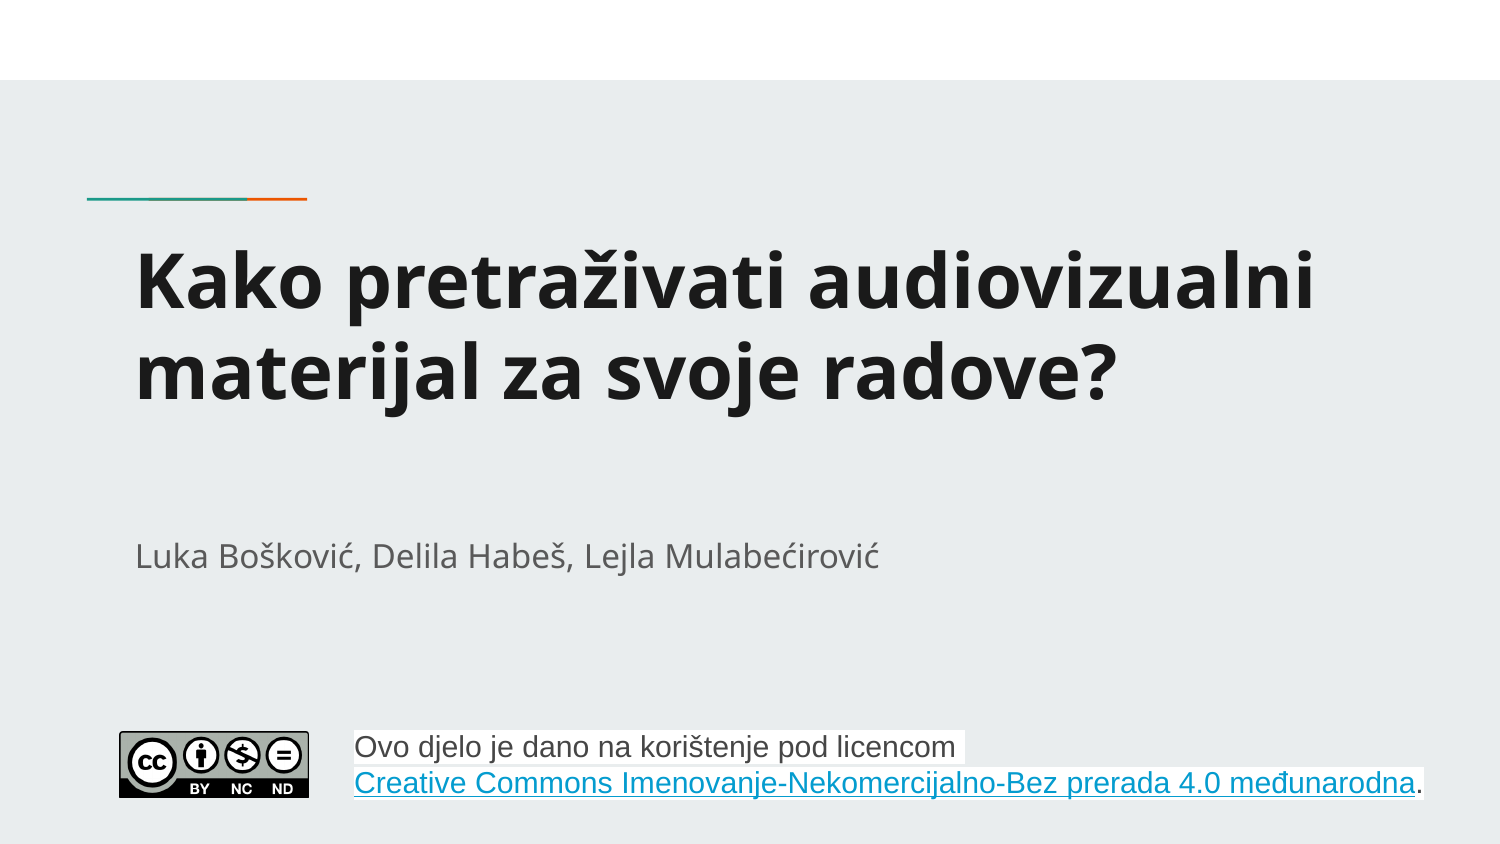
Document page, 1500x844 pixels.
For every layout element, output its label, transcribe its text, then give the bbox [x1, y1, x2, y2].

subtitle Luka Bošković, Delila Habeš, Lejla Mulabećirović [119, 520, 1381, 610]
text_box Ovo djelo je dano na korištenje pod licencom Creative Commons Imenovanje-Nekomercijalno-Bez prerada 4.0 međunarodna. [339, 712, 1485, 816]
title Kako pretraživati audiovizualni materijal za svoje radove? [119, 216, 1381, 490]
picture [119, 731, 309, 798]
